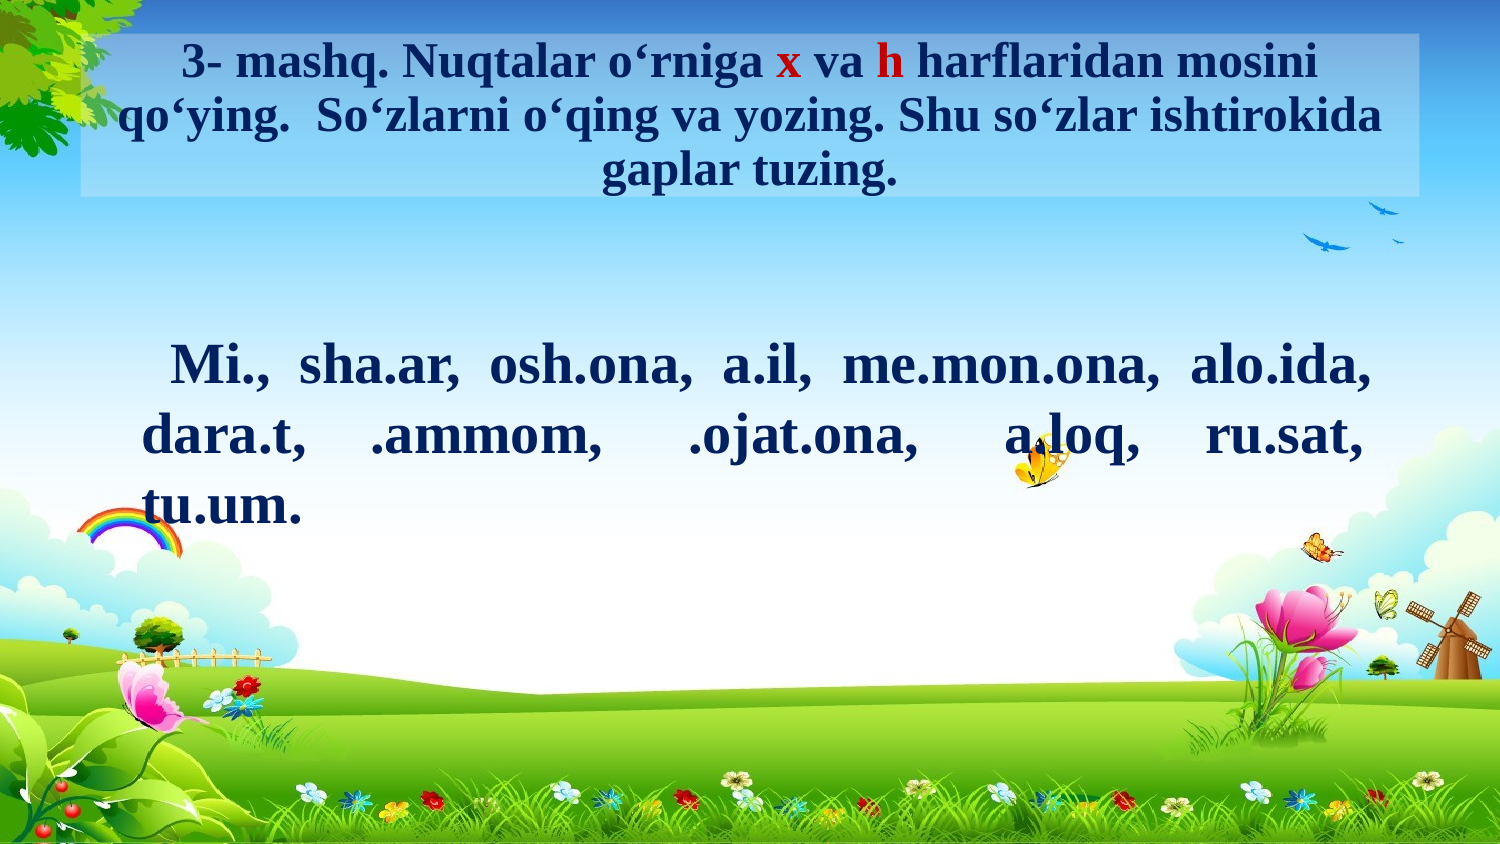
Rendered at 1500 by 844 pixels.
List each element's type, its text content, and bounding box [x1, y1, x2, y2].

picture [0, 0, 1500, 844]
text_box Mi., sha.ar, osh.ona, a.il, me.mon.ona, alo.ida, dara.t, .ammom, .ojat.ona, a.loq, ru.sat, tu.um. [70, 317, 1456, 543]
title 3- mashq. Nuqtalar o‘rniga x va h harflaridan mosini qo‘ying. So‘zlarni o‘qing va yozing. Shu so‘zlar ishtirokida gaplar tuzing. [80, 33, 1420, 197]
